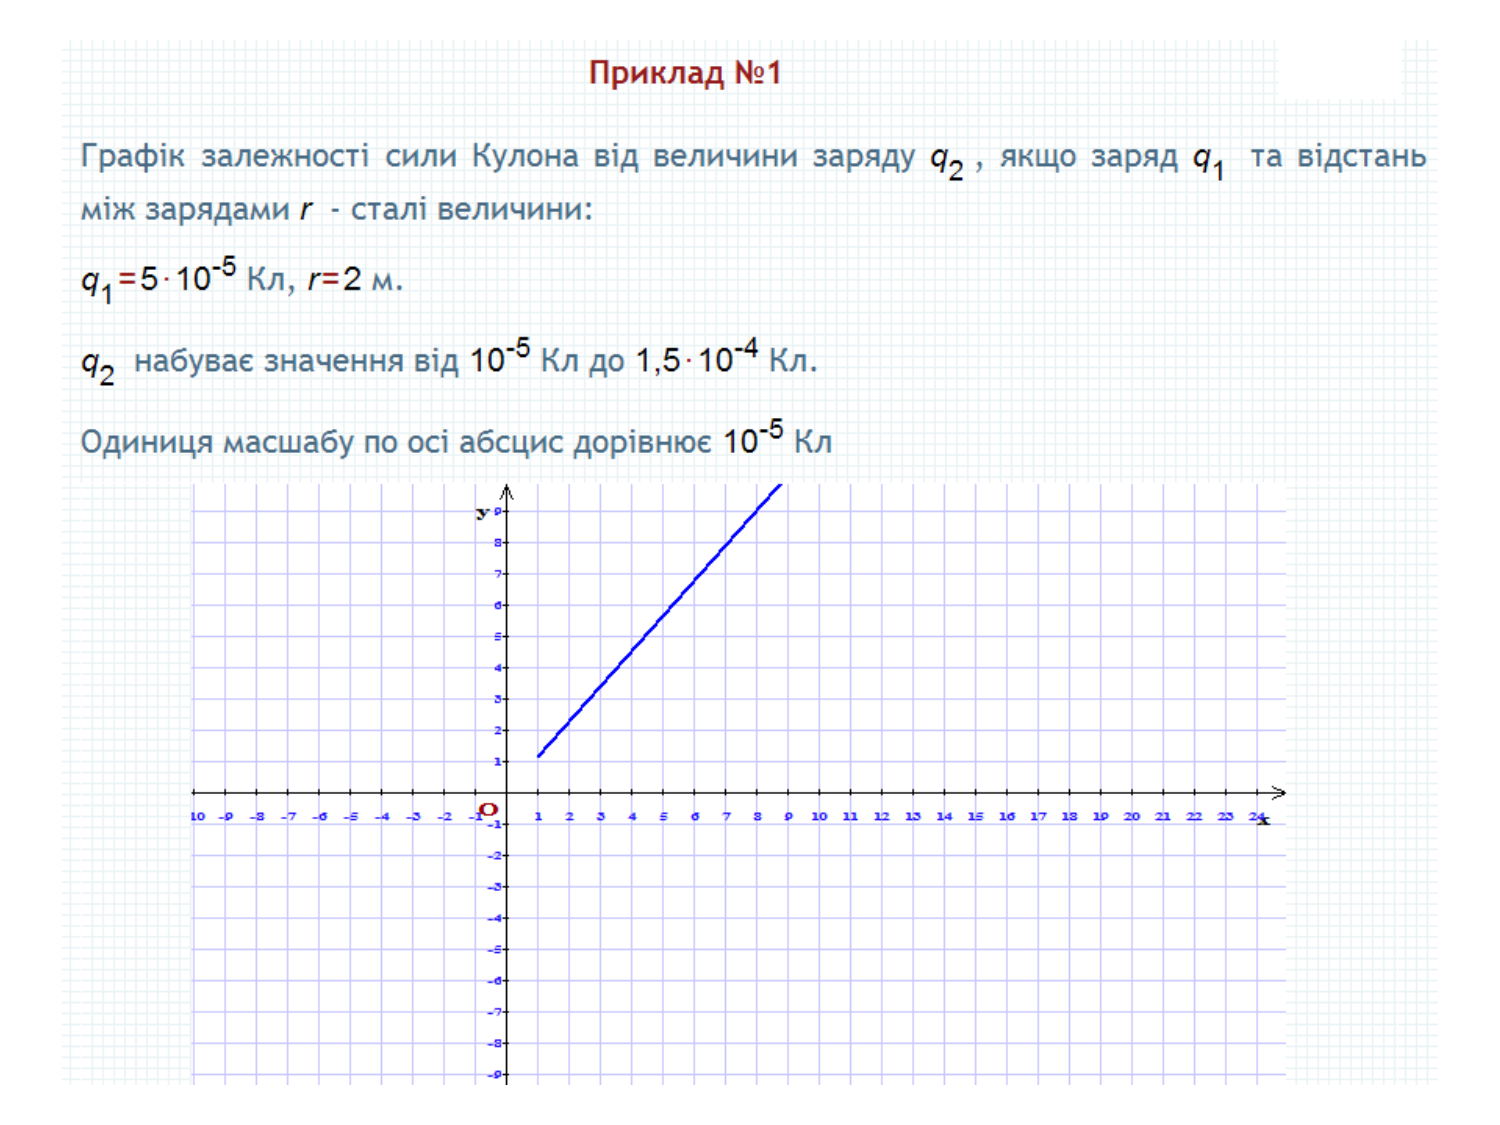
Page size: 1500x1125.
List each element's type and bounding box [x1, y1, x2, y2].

picture [62, 40, 1438, 1085]
